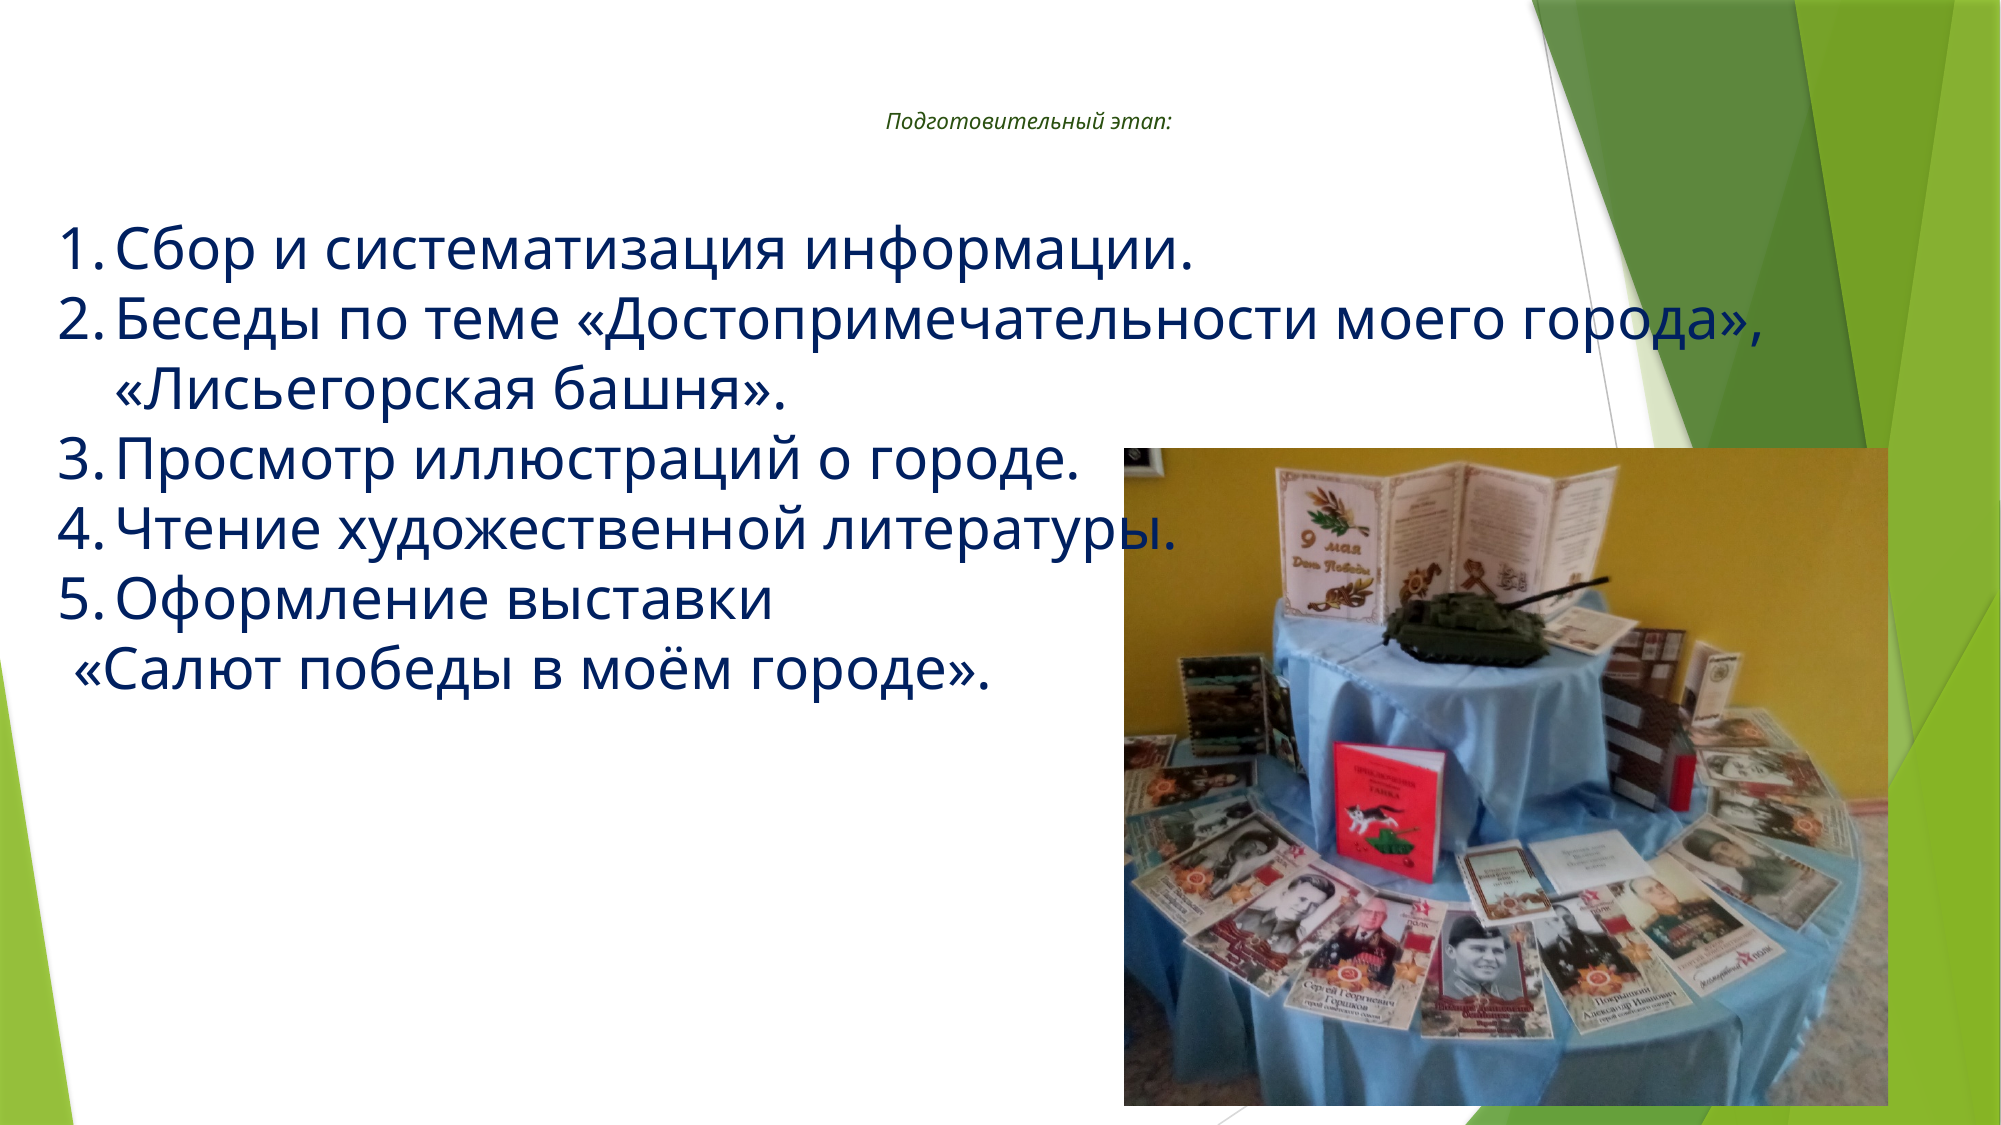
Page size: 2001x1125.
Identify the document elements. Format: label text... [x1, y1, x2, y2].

title Подготовительный этап: [111, 99, 1947, 254]
text_box Сбор и систематизация информации. Беседы по теме «Достопримечательности моего города», «Лисьегорская башня». Просмотр иллюстраций о городе. Чтение художественной литературы. Оформление выставки «Салют победы в моём городе». [43, 204, 1794, 709]
picture [1123, 447, 1889, 1107]
